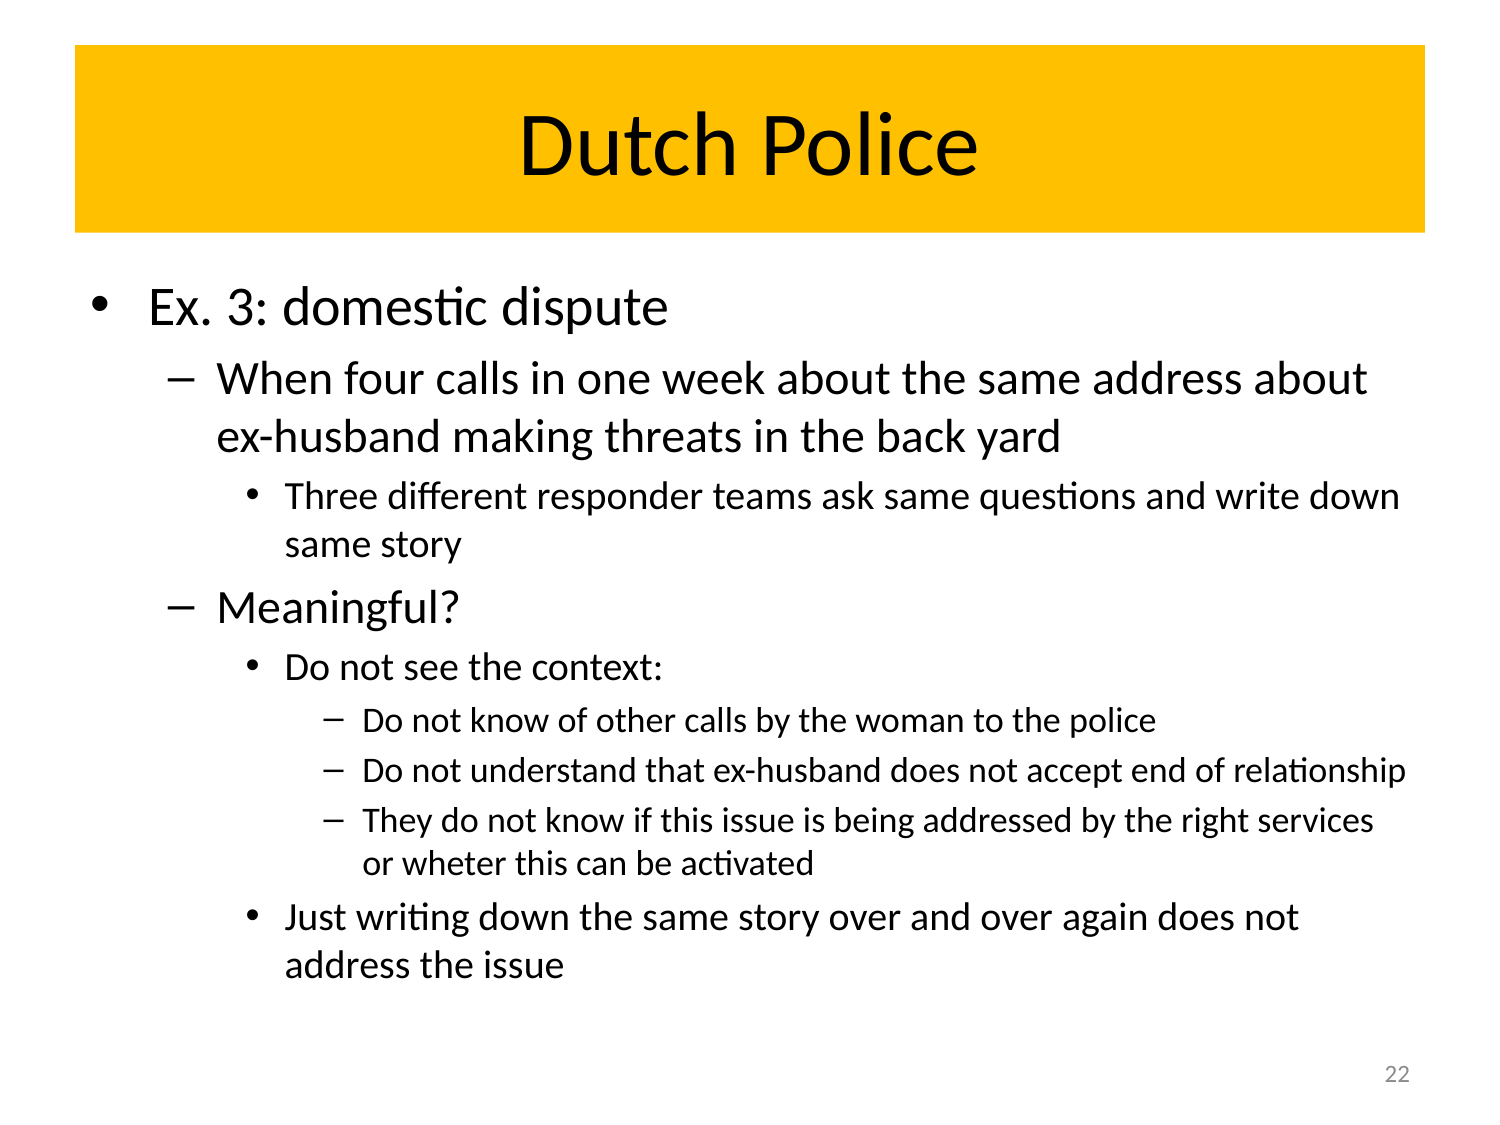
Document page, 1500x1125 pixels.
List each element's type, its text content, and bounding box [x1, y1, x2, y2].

slide_number 22 [1074, 1042, 1425, 1103]
list Ex. 3: domestic dispute When four calls in one week about the same address about ex-husband making threats in the back yard Three different responder teams ask same questions and write down same story Meaningful? Do not see the context: Do not know of other calls by the woman to the police Do not understand that ex-husband does not accept end of relationship They do not know if this issue is being addressed by the right services or wheter this can be activated Just writing down the same story over and over again does not address the issue [75, 262, 1425, 1005]
title Dutch Police [75, 45, 1425, 233]
